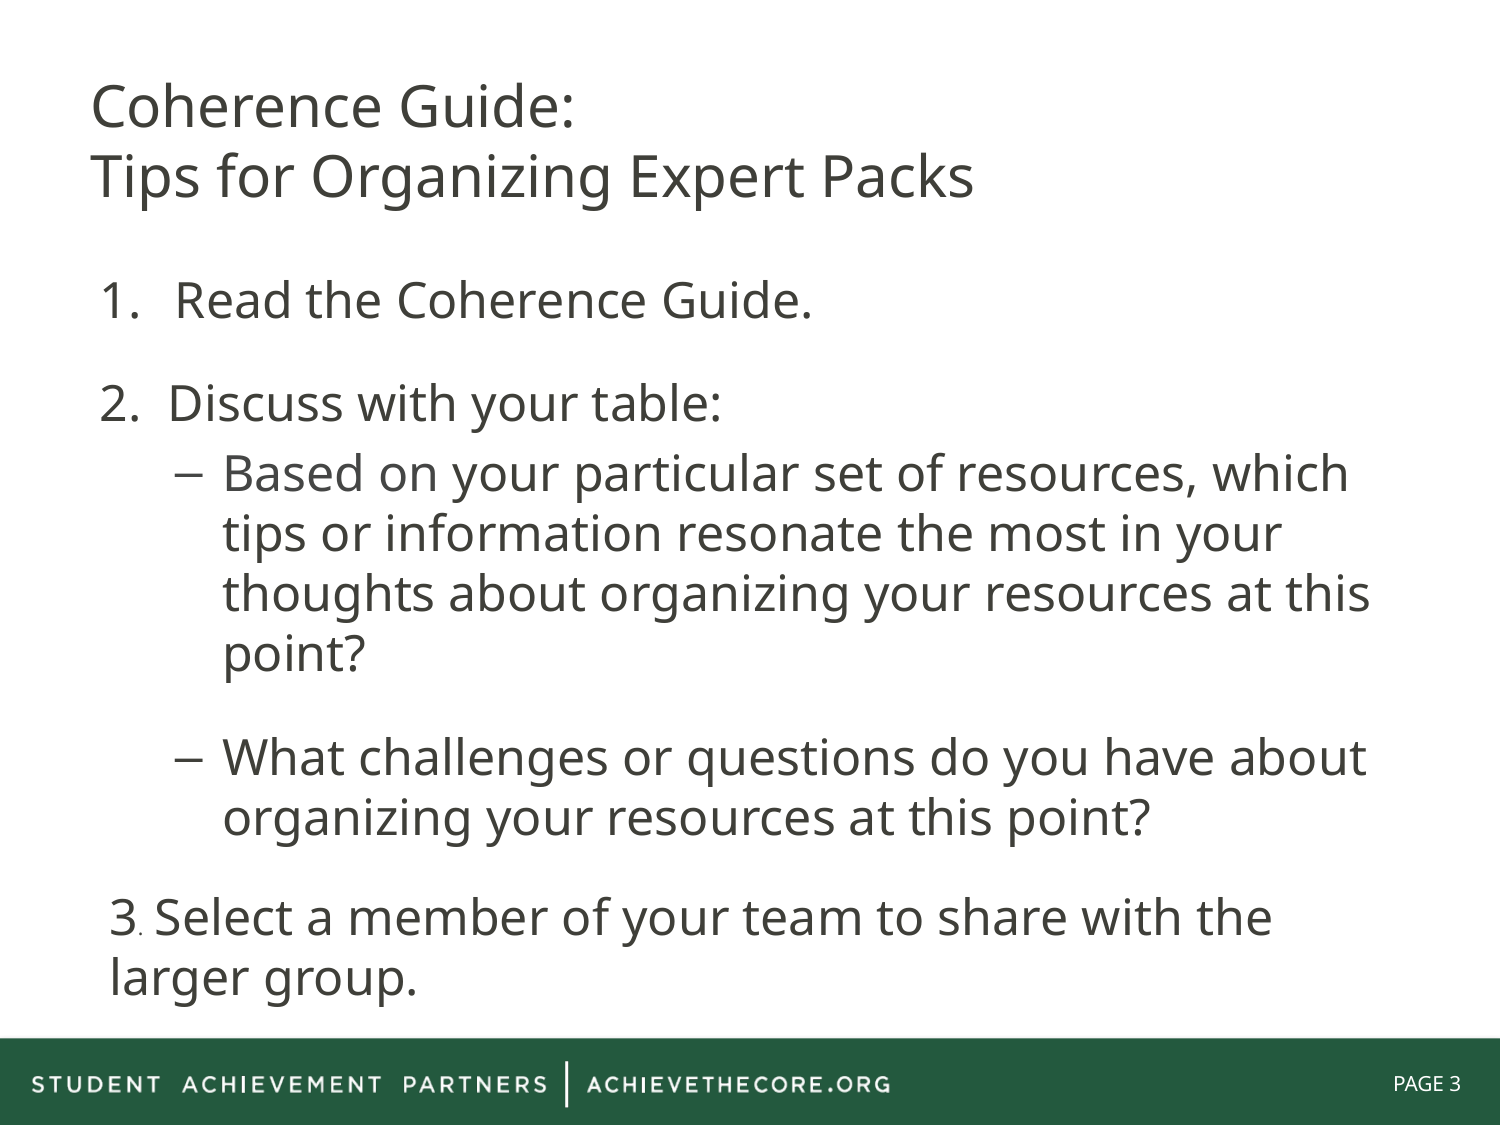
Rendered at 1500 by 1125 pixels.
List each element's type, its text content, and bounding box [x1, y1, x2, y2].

list Read the Coherence Guide. 2. Discuss with your table: Based on your particular set of resources, which tips or information resonate the most in your thoughts about organizing your resources at this point? What challenges or questions do you have about organizing your resources at this point? 3. Select a member of your team to share with the larger group. [85, 201, 1420, 1082]
title Coherence Guide: Tips for Organizing Expert Packs [75, 45, 1425, 233]
